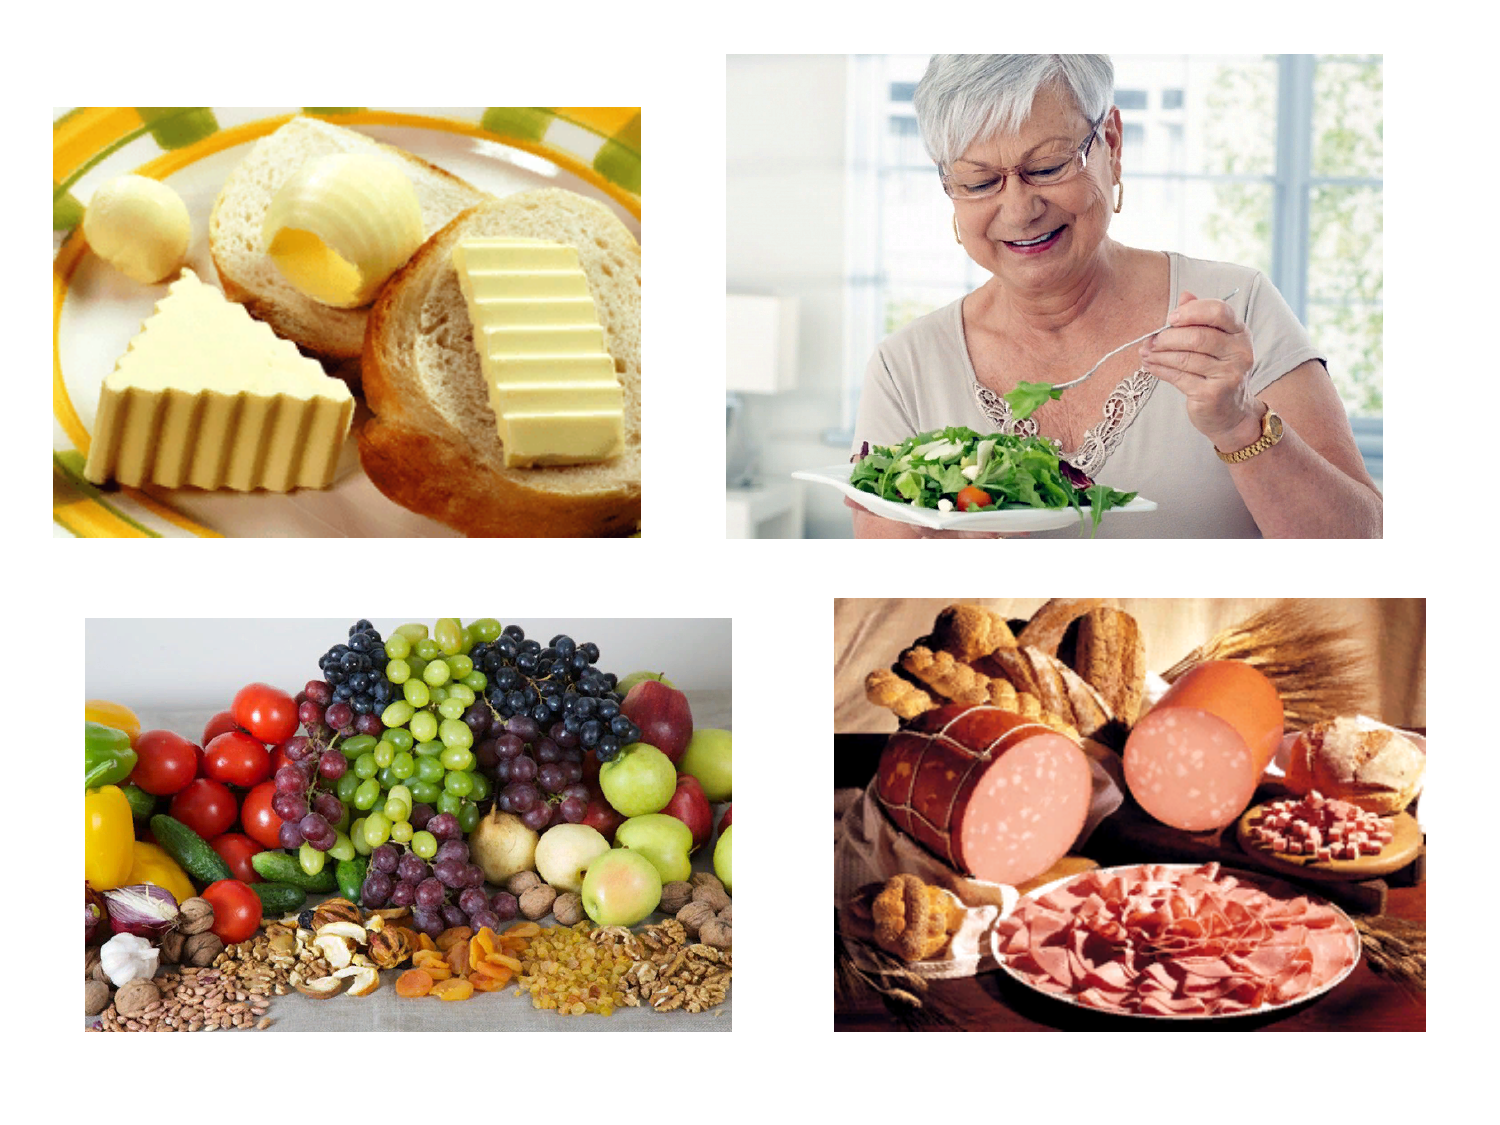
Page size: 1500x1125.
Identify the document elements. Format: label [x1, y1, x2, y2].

picture [726, 54, 1384, 540]
picture [834, 598, 1426, 1033]
picture [53, 106, 641, 538]
picture [85, 618, 732, 1033]
